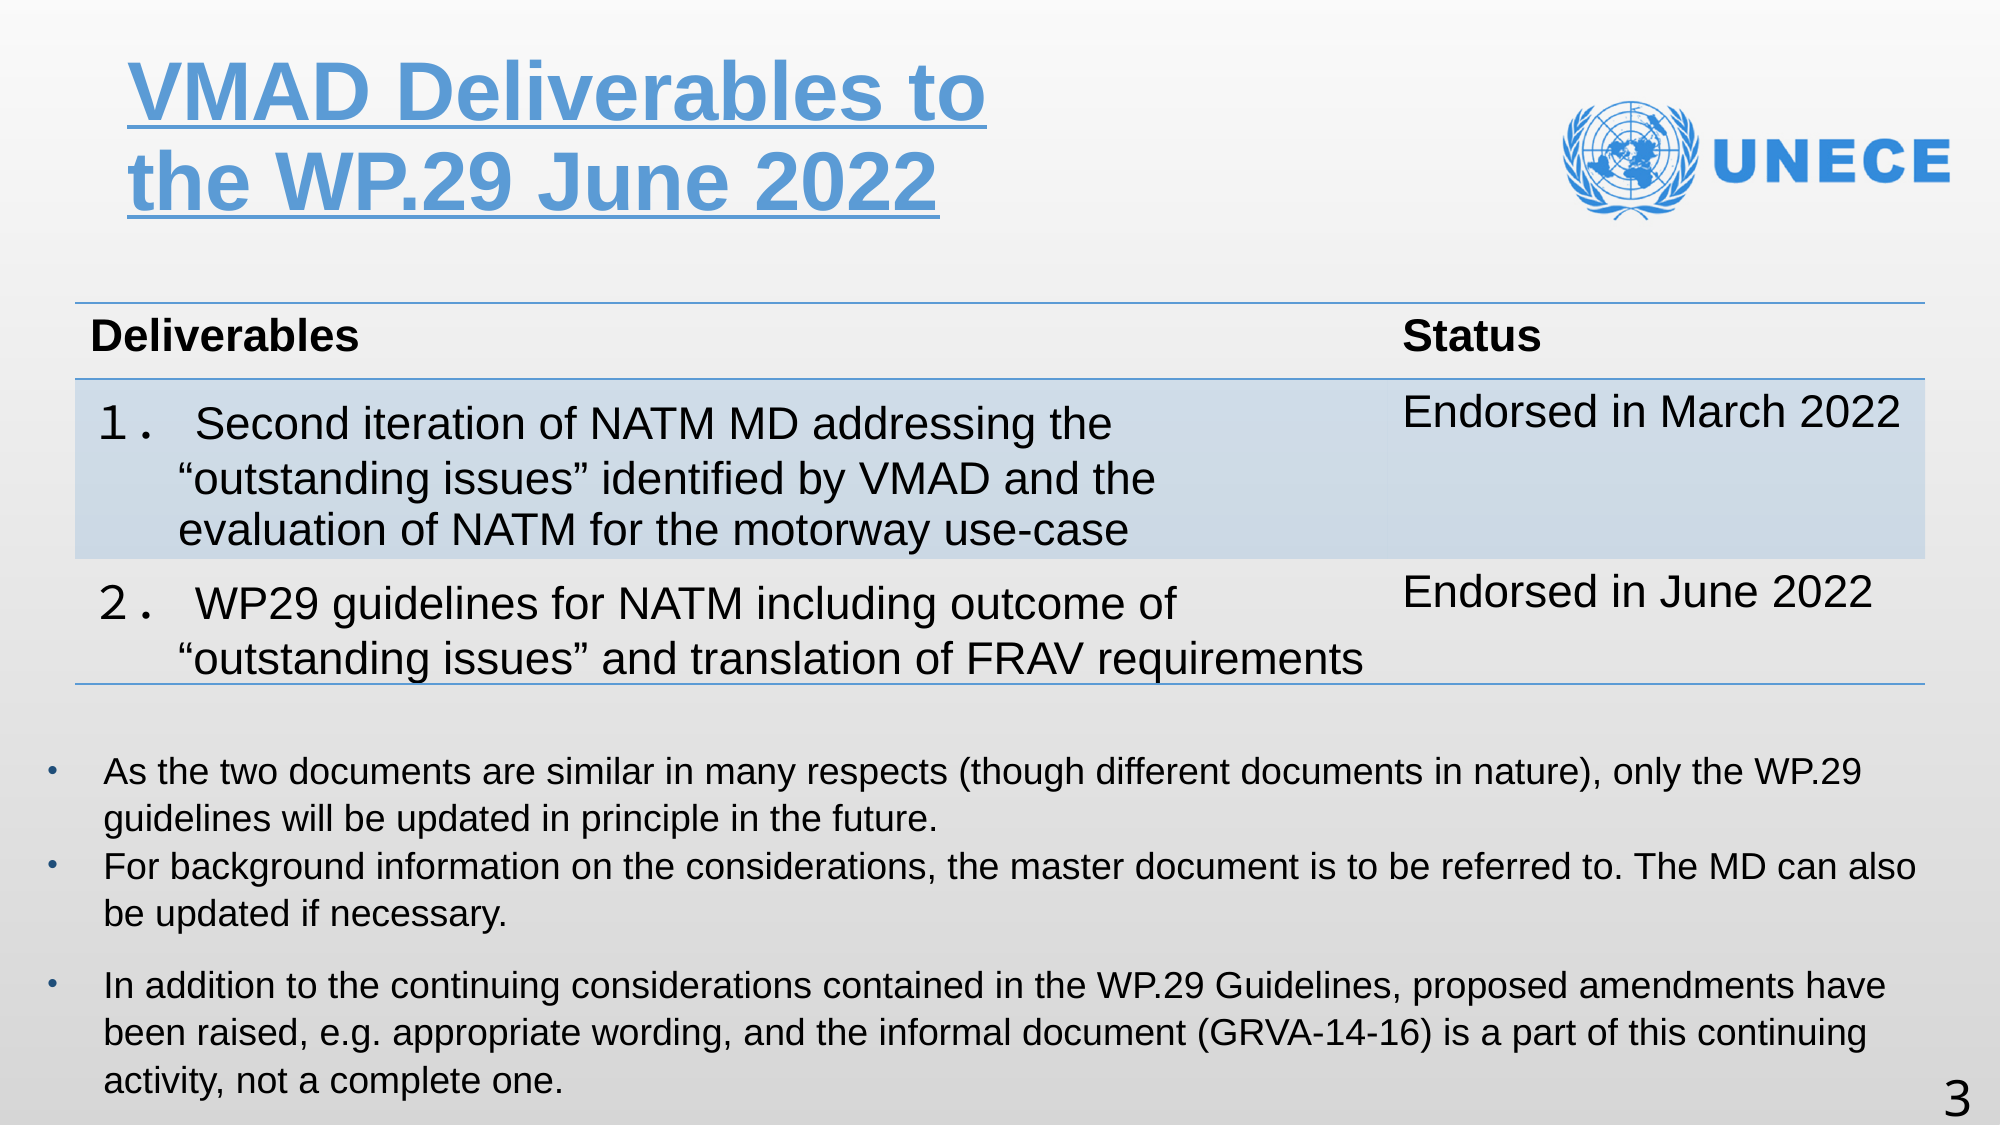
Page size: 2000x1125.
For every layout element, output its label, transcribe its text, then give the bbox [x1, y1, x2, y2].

table_cell １．Second iteration of NATM MD addressing the “outstanding issues” identified by VMAD and the evaluation of NATM for the motorway use-case [75, 380, 1387, 559]
table_cell Endorsed in March 2022 [1387, 380, 1925, 559]
list As the two documents are similar in many respects (though different documents in nature), only the WP.29 guidelines will be updated in principle in the future. For background information on the considerations, the master document is to be referred to. The MD can also be updated if necessary. In addition to the continuing considerations contained in the WP.29 Guidelines, proposed amendments have been raised, e.g. appropriate wording, and the informal document (GRVA-14-16) is a part of this continuing activity, not a complete one. [24, 737, 1975, 1125]
title VMAD Deliverables to the WP.29 June 2022 [112, 62, 1100, 214]
picture [1537, 85, 1972, 237]
table_cell ２．WP29 guidelines for NATM including outcome of “outstanding issues” and translation of FRAV requirements [75, 559, 1387, 683]
table_header Status [1387, 304, 1925, 378]
table_cell Endorsed in June 2022 [1387, 559, 1925, 683]
table_header Deliverables [75, 304, 1387, 378]
